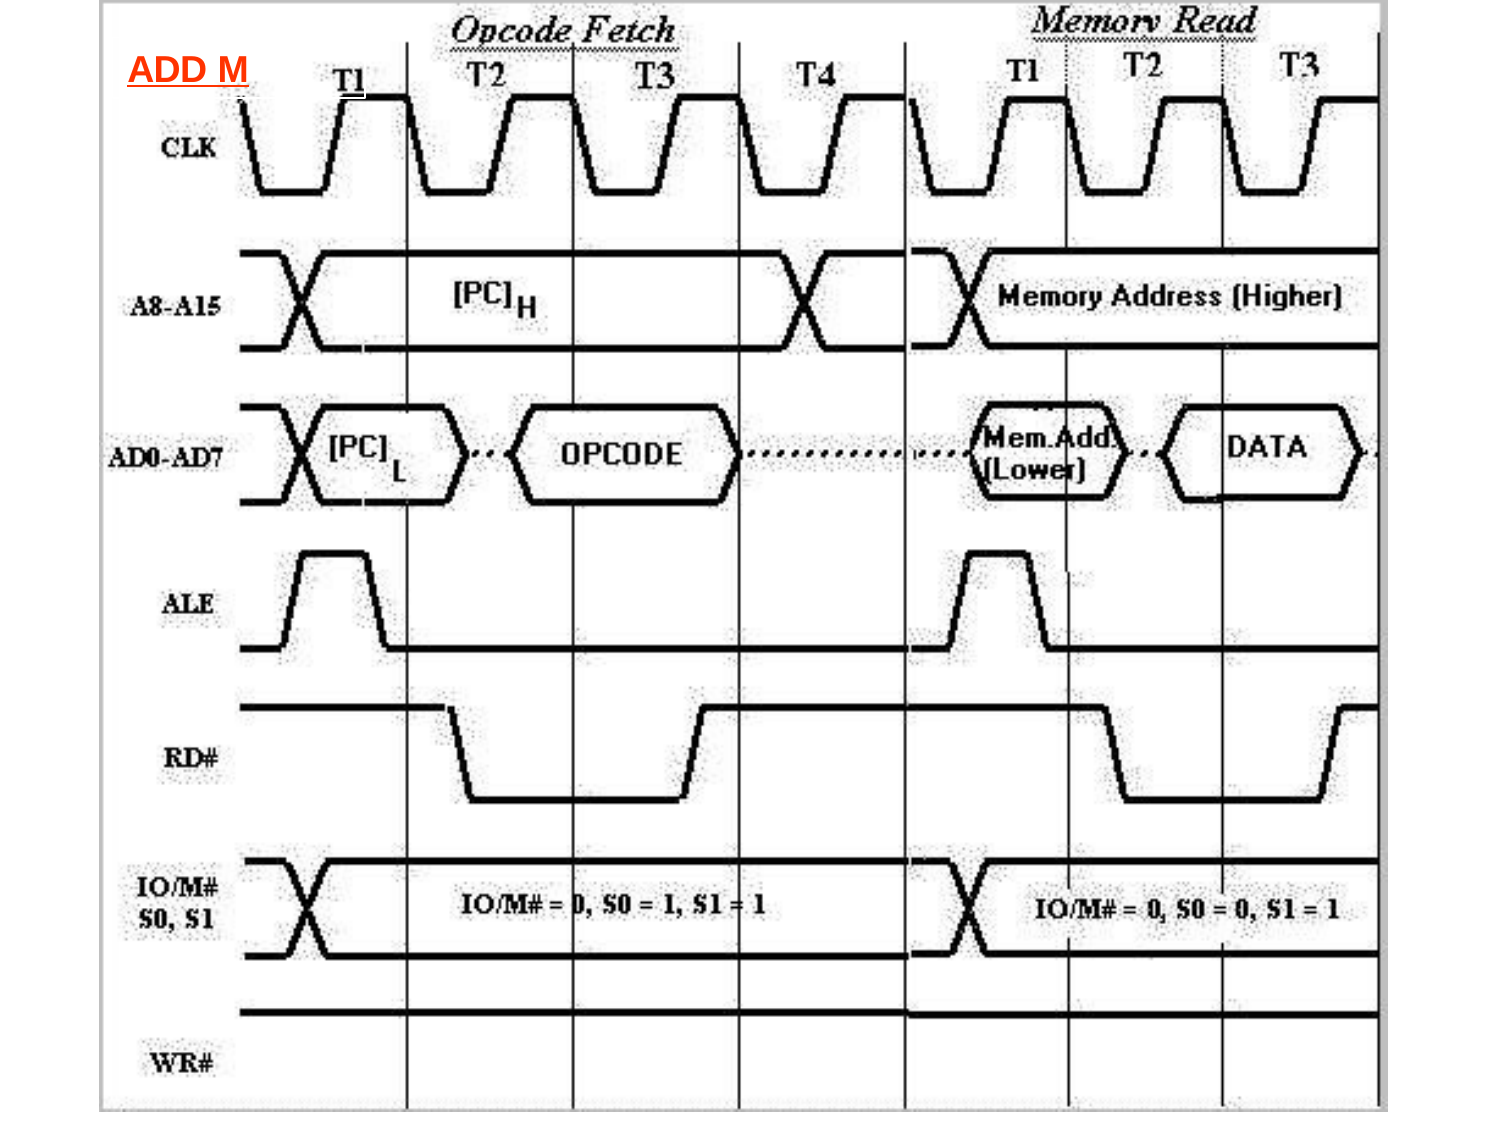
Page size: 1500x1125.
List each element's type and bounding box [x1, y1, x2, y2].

text_box [99, 0, 1388, 1113]
